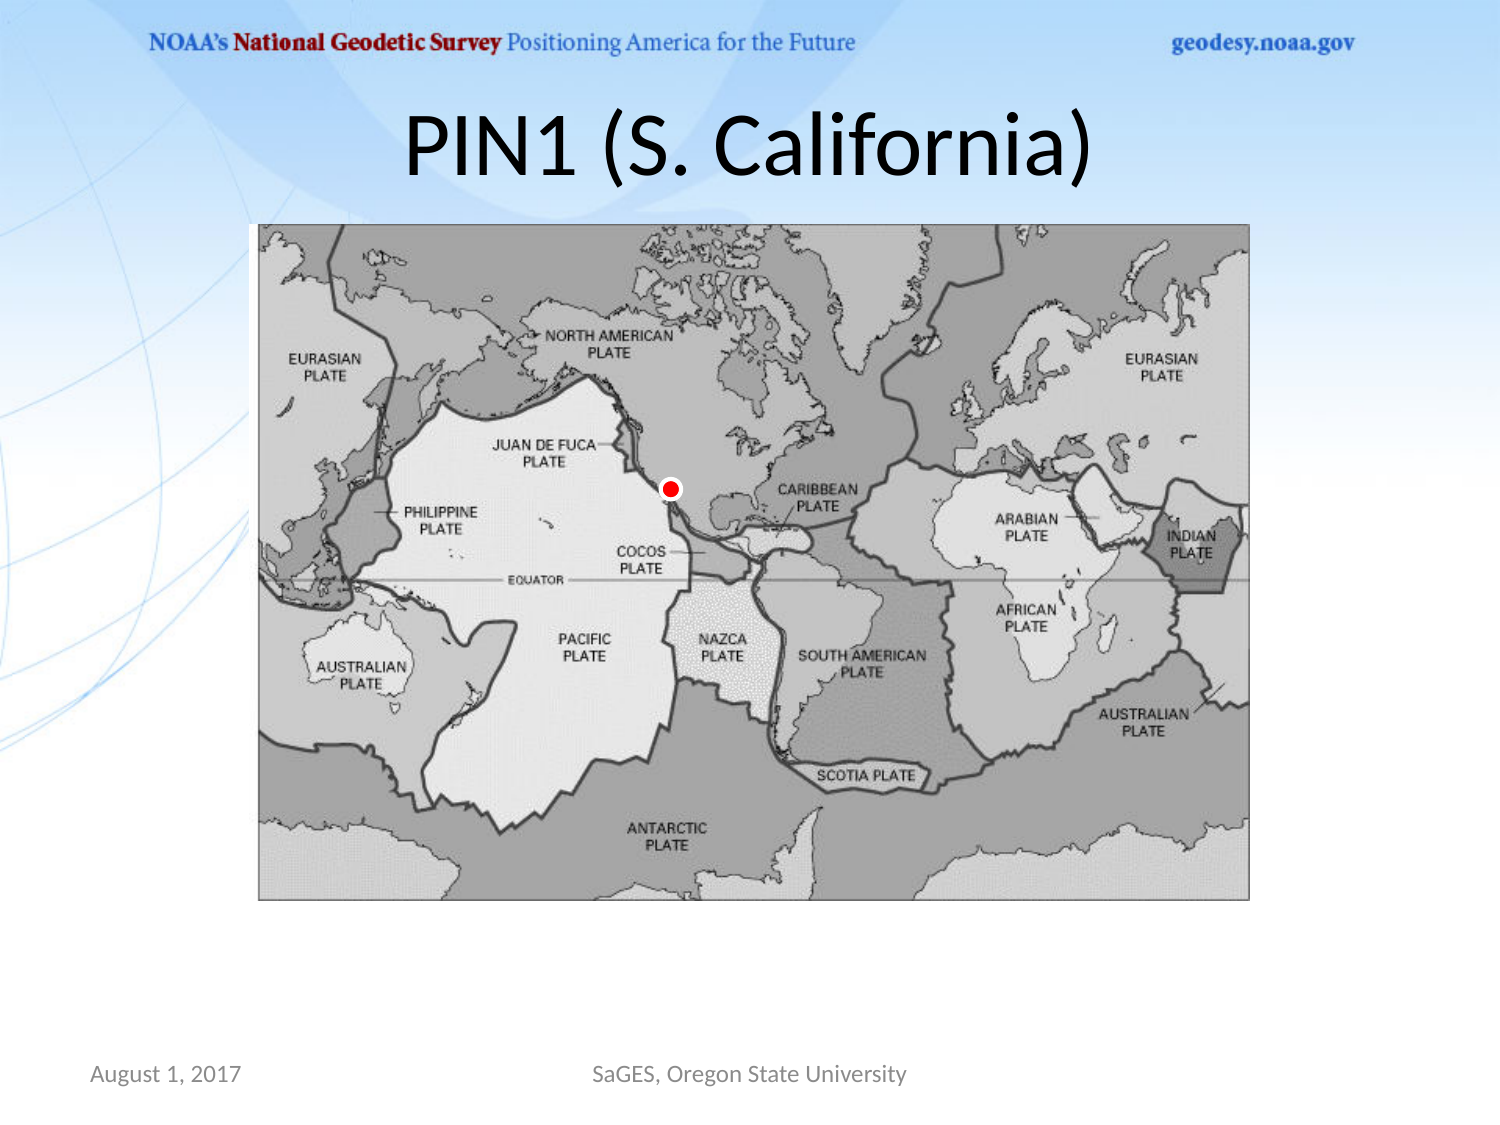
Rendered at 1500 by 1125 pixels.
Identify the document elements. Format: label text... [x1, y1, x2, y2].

picture [0, 0, 1500, 1125]
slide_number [75, 1042, 425, 1103]
footer SaGES, Oregon State University [512, 1042, 988, 1103]
title PIN1 (S. California) [75, 45, 1425, 233]
